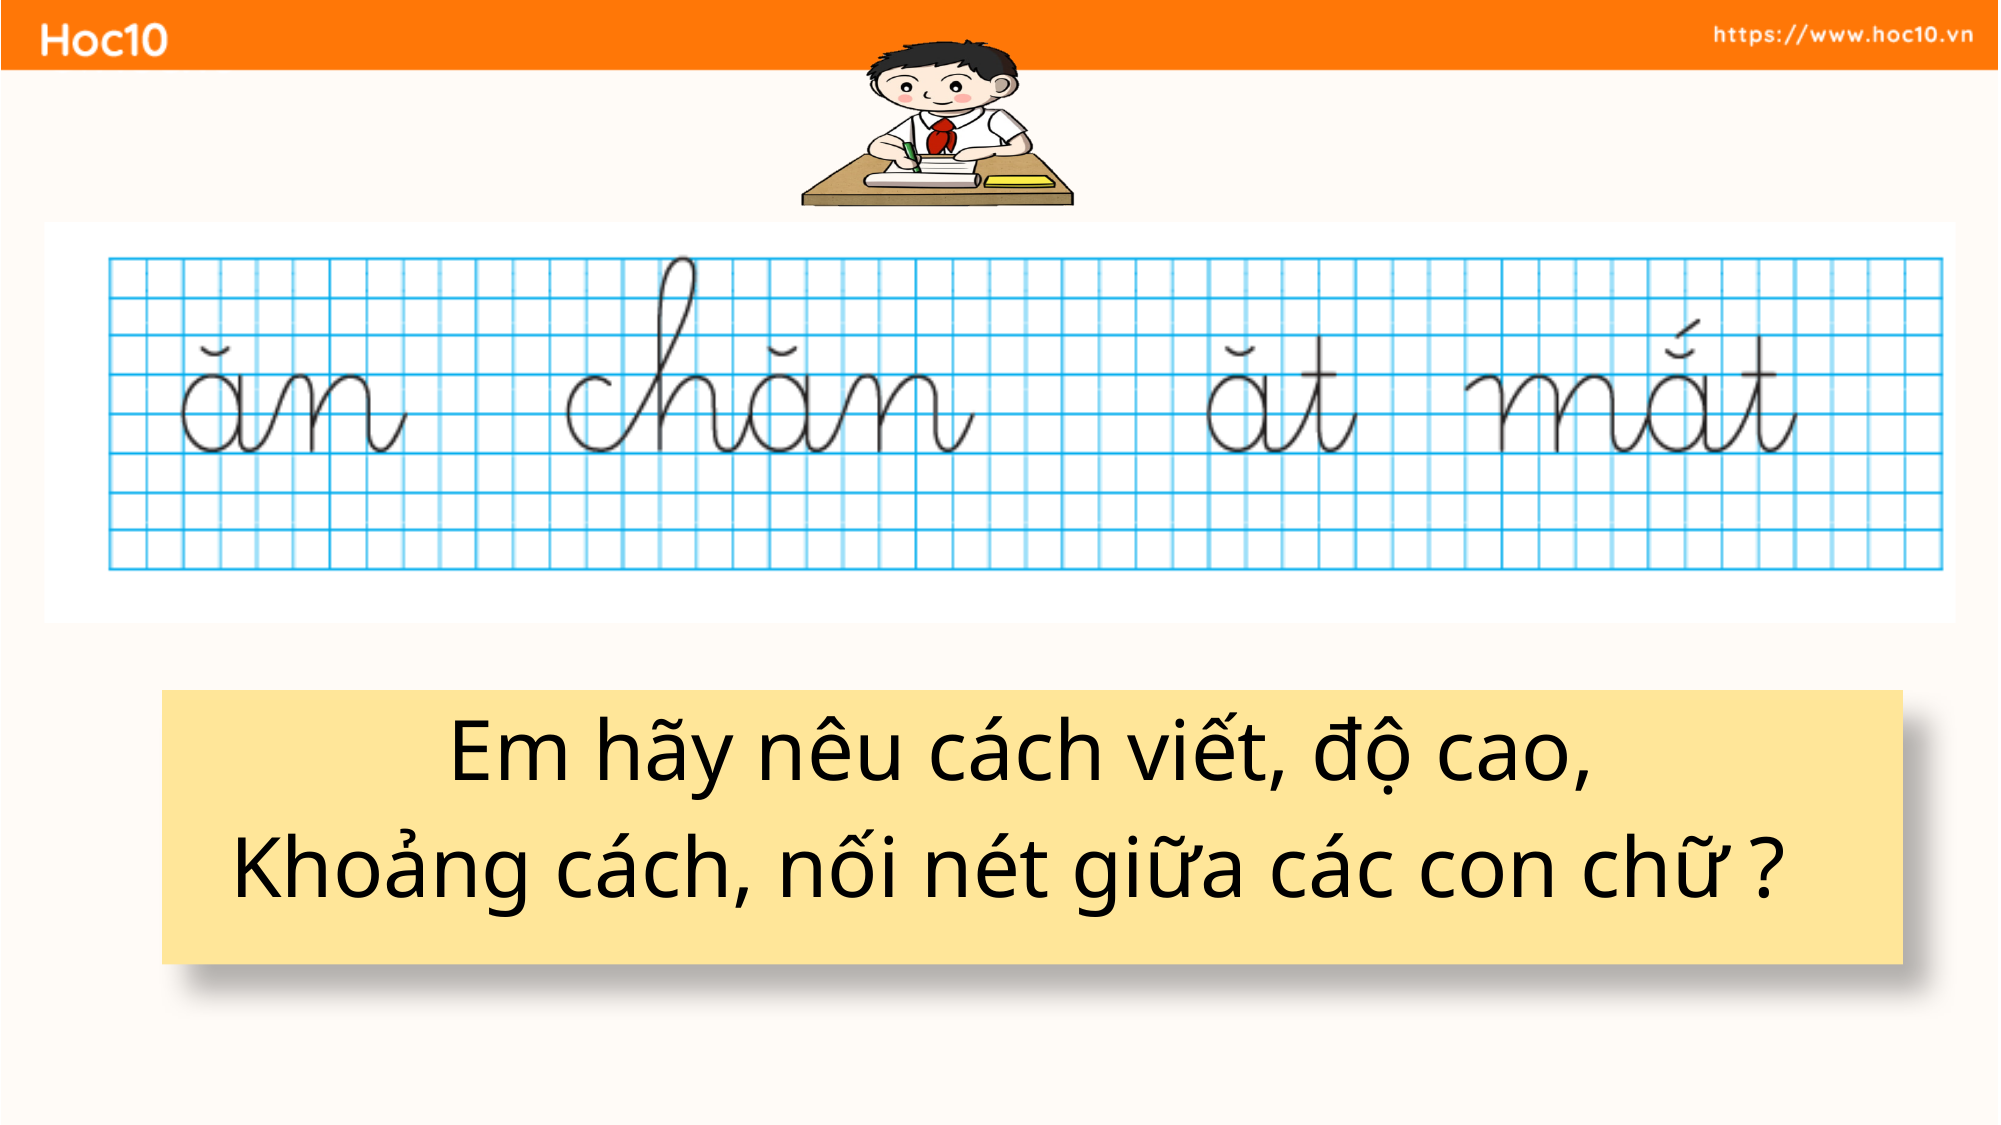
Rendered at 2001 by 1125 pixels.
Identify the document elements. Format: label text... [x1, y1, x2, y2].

picture [1, 0, 1998, 1125]
text_box Em hãy nêu cách viết, độ cao, Khoảng cách, nối nét giữa các con chữ ? [161, 689, 1904, 965]
